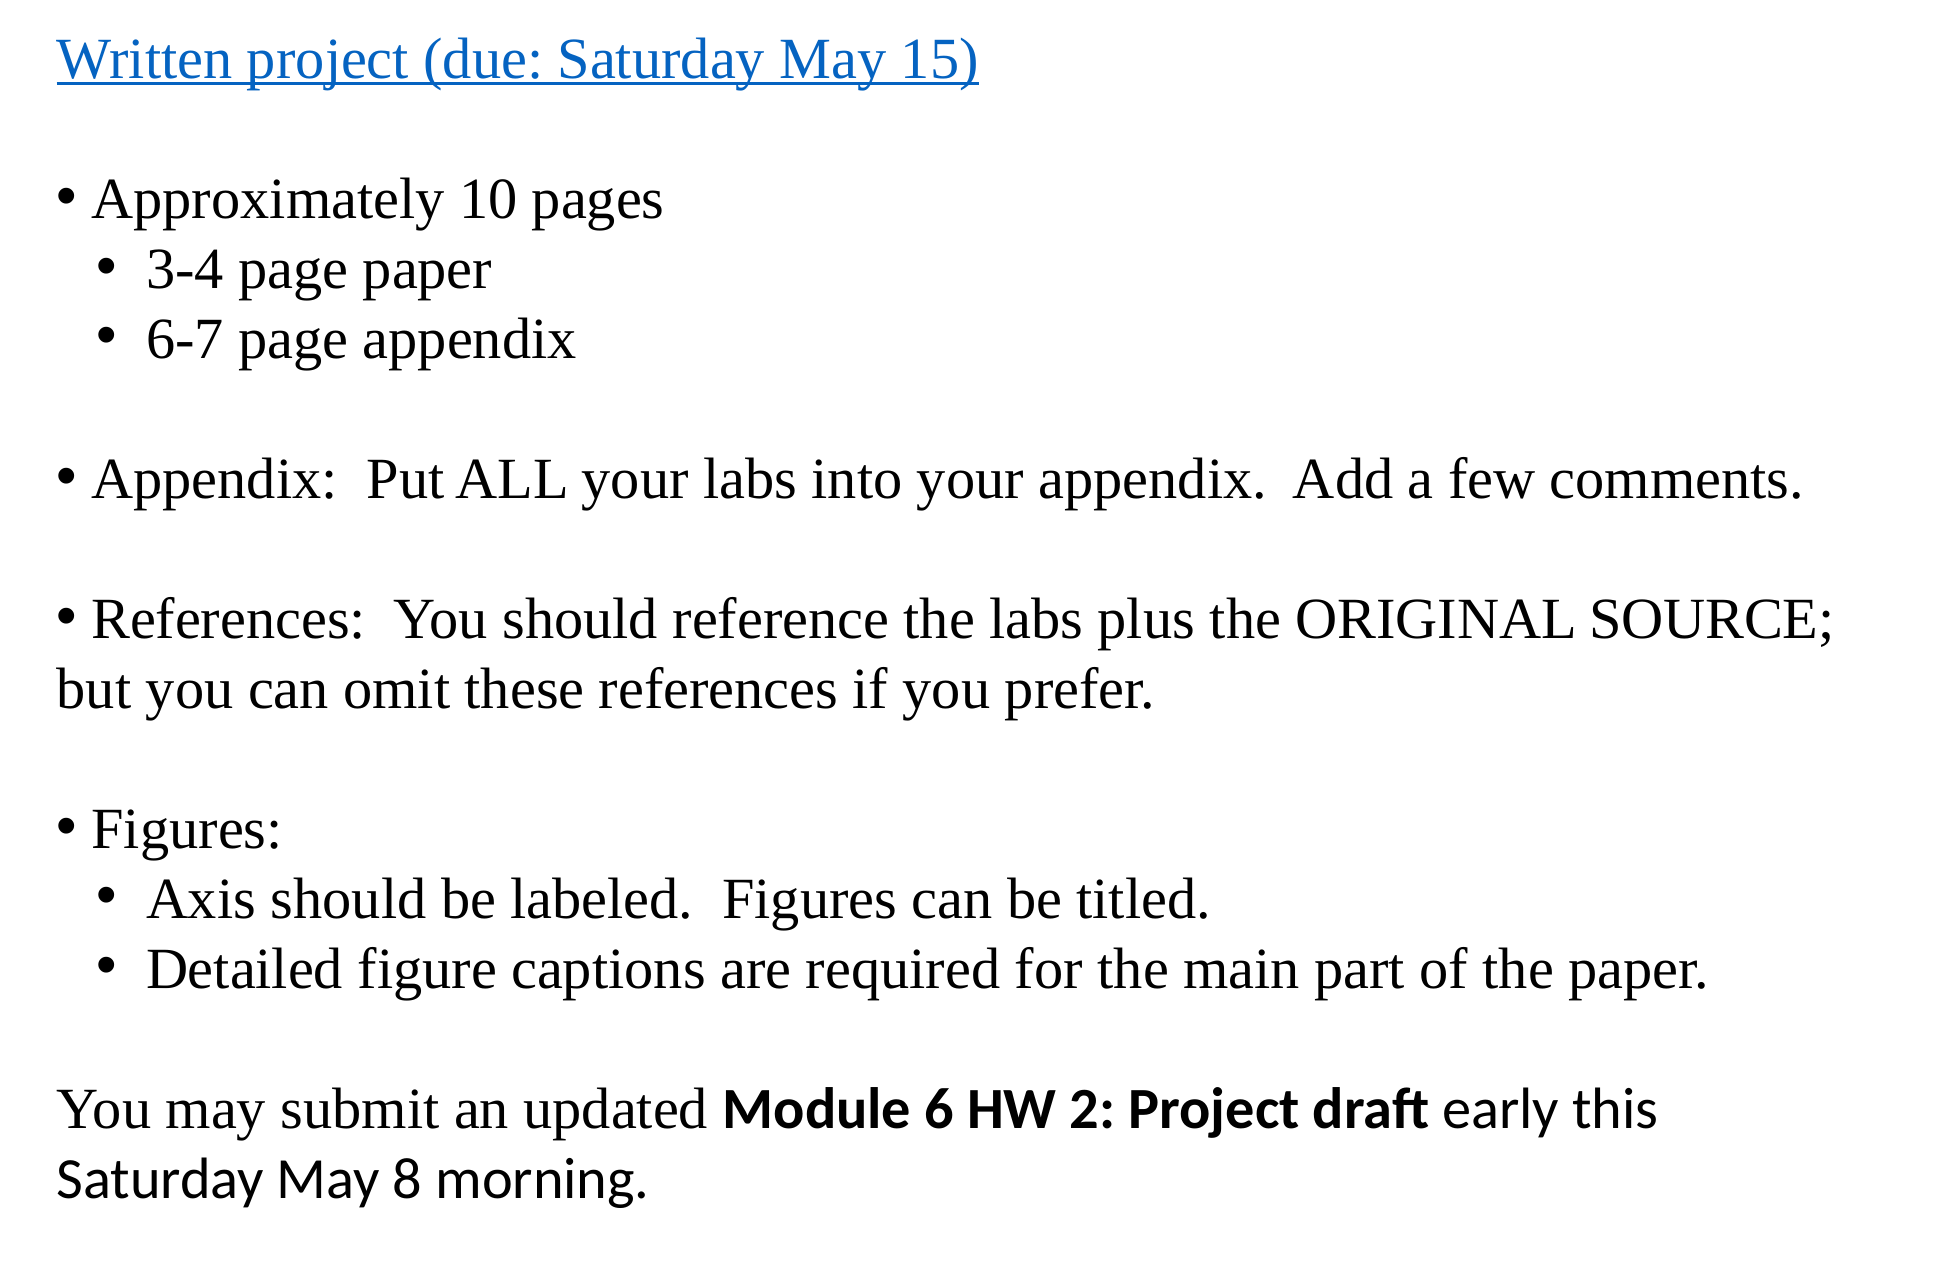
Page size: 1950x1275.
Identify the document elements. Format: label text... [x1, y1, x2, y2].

text_box Written project (due: Saturday May 15) Approximately 10 pages 3-4 page paper 6-7 page appendix Appendix: Put ALL your labs into your appendix. Add a few comments. References: You should reference the labs plus the ORIGINAL SOURCE; but you can omit these references if you prefer. Figures: Axis should be labeled. Figures can be titled. Detailed figure captions are required for the main part of the paper. You may submit an updated Module 6 HW 2: Project draft early this Saturday May 8 morning. [41, 12, 1893, 1218]
